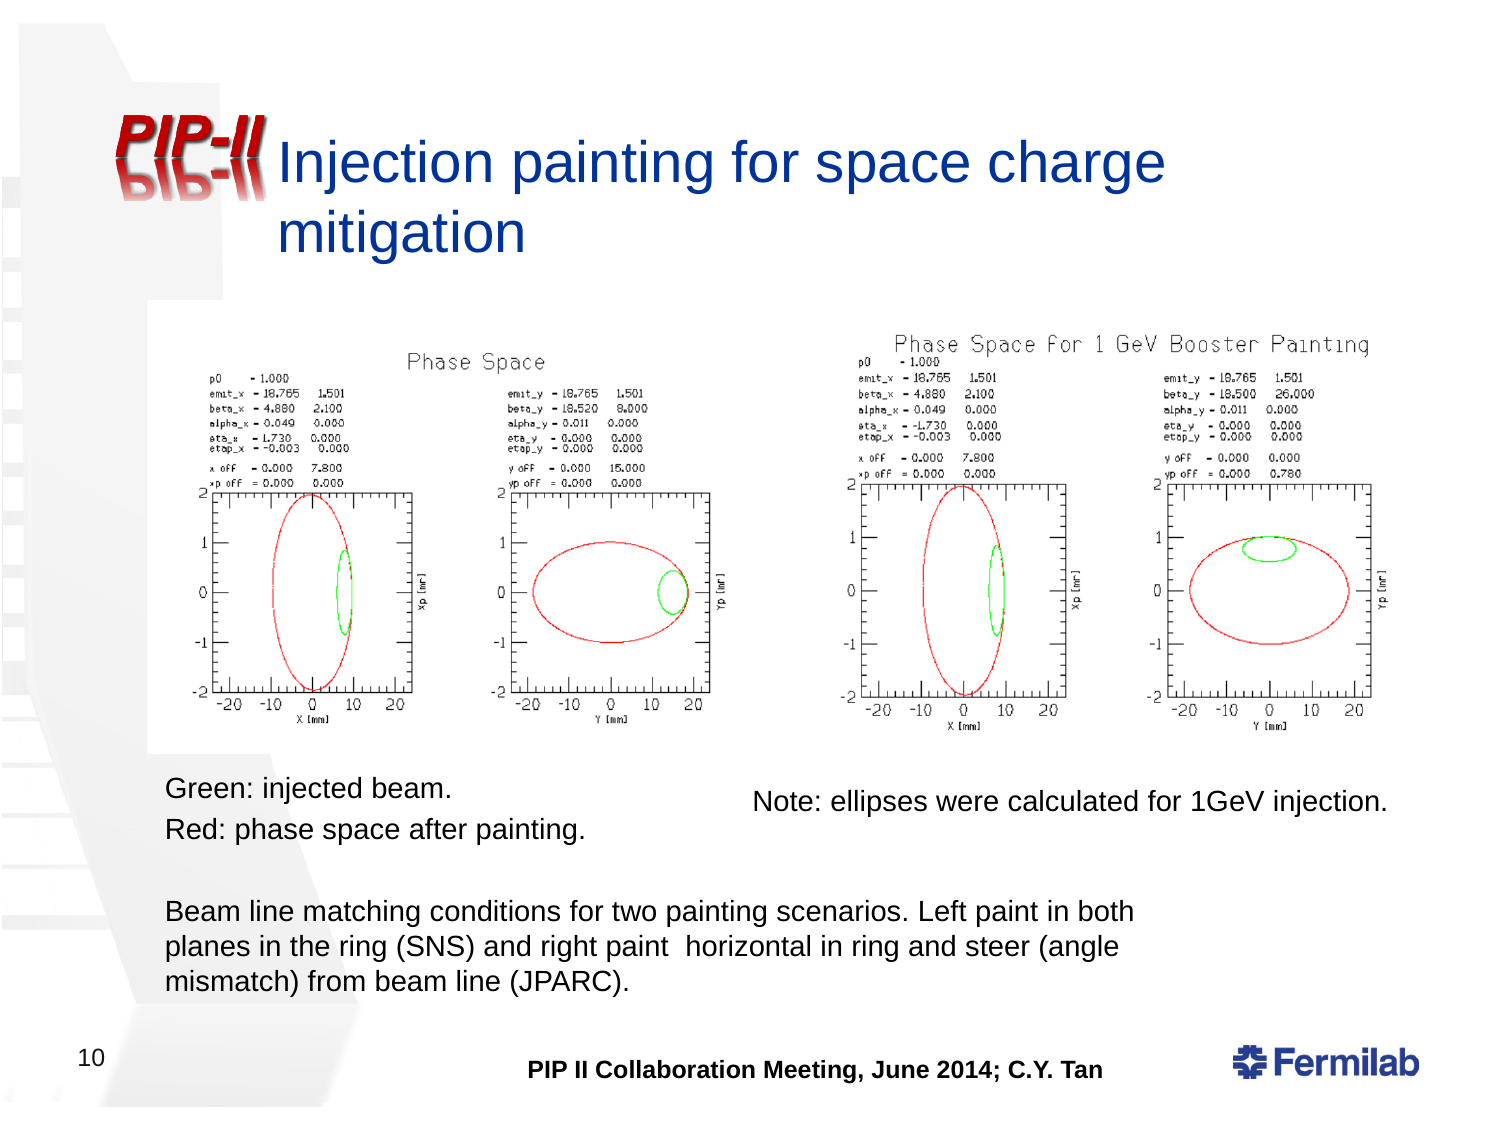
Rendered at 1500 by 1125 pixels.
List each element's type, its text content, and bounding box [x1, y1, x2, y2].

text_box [124, 299, 1423, 788]
slide_number 10 [62, 1034, 375, 1110]
title Injection painting for space charge mitigation [262, 99, 1388, 288]
text_box Note: ellipses were calculated for 1GeV injection. [724, 797, 1413, 825]
footer PIP II Collaboration Meeting, June 2014; C.Y. Tan [512, 1050, 1166, 1091]
picture [0, 0, 1475, 1107]
text_box Green: injected beam. Red: phase space after painting. Beam line matching conditions for two painting scenarios. Left paint in both planes in the ring (SNS) and right paint horizontal in ring and steer (angle mismatch) from beam line (JPARC). [150, 797, 1238, 1046]
